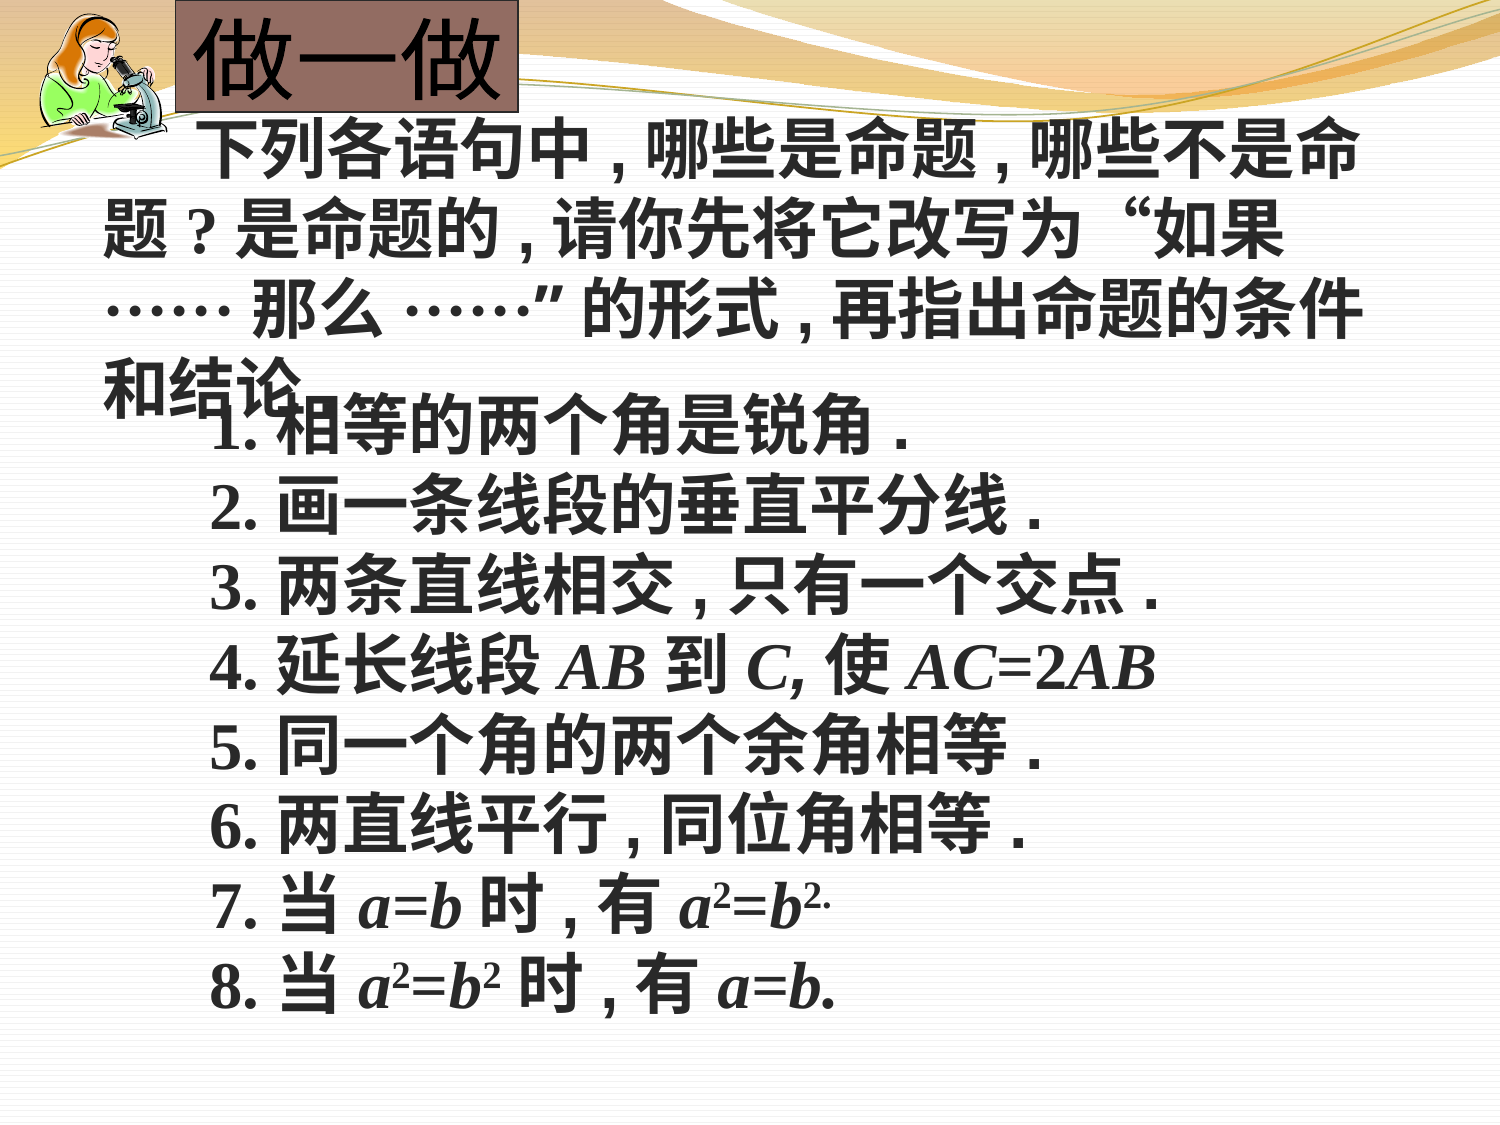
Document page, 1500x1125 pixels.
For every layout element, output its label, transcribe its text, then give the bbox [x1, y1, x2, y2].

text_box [37, 0, 519, 142]
text_box 下列各语句中,哪些是命题,哪些不是命题?是命题的,请你先将它改写为“如果······那么······”的形式,再指出命题的条件和结论. [87, 99, 1400, 435]
text_box 1.相等的两个角是锐角. 2.画一条线段的垂直平分线. 3.两条直线相交,只有一个交点. 4.延长线段AB到C,使AC=2AB 5.同一个角的两个余角相等. 6.两直线平行,同位角相等. 7.当a=b时,有a2=b2. 8.当a2=b2时,有a=b. [194, 375, 1176, 1030]
